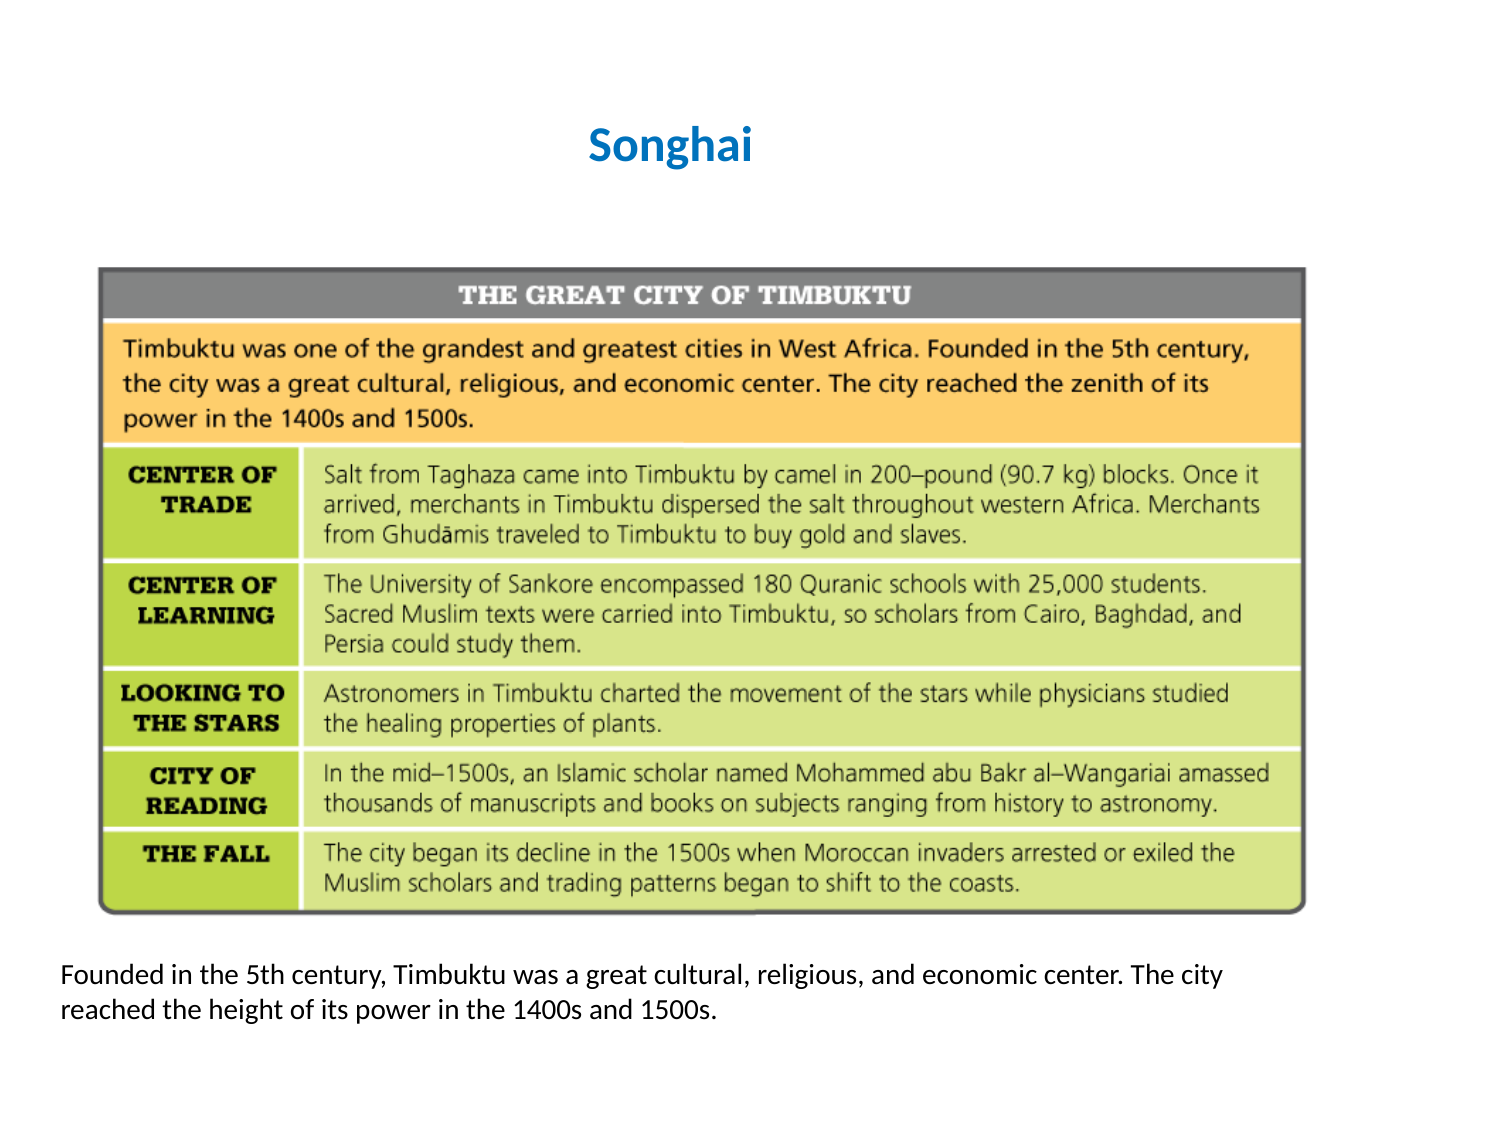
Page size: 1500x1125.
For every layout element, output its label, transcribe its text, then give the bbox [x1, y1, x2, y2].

text_box Founded in the 5th century, Timbuktu was a great cultural, religious, and economic center. The city reached the height of its power in the 1400s and 1500s. [45, 947, 1296, 1033]
text_box Songhai [45, 104, 1296, 179]
picture [62, 249, 1344, 936]
